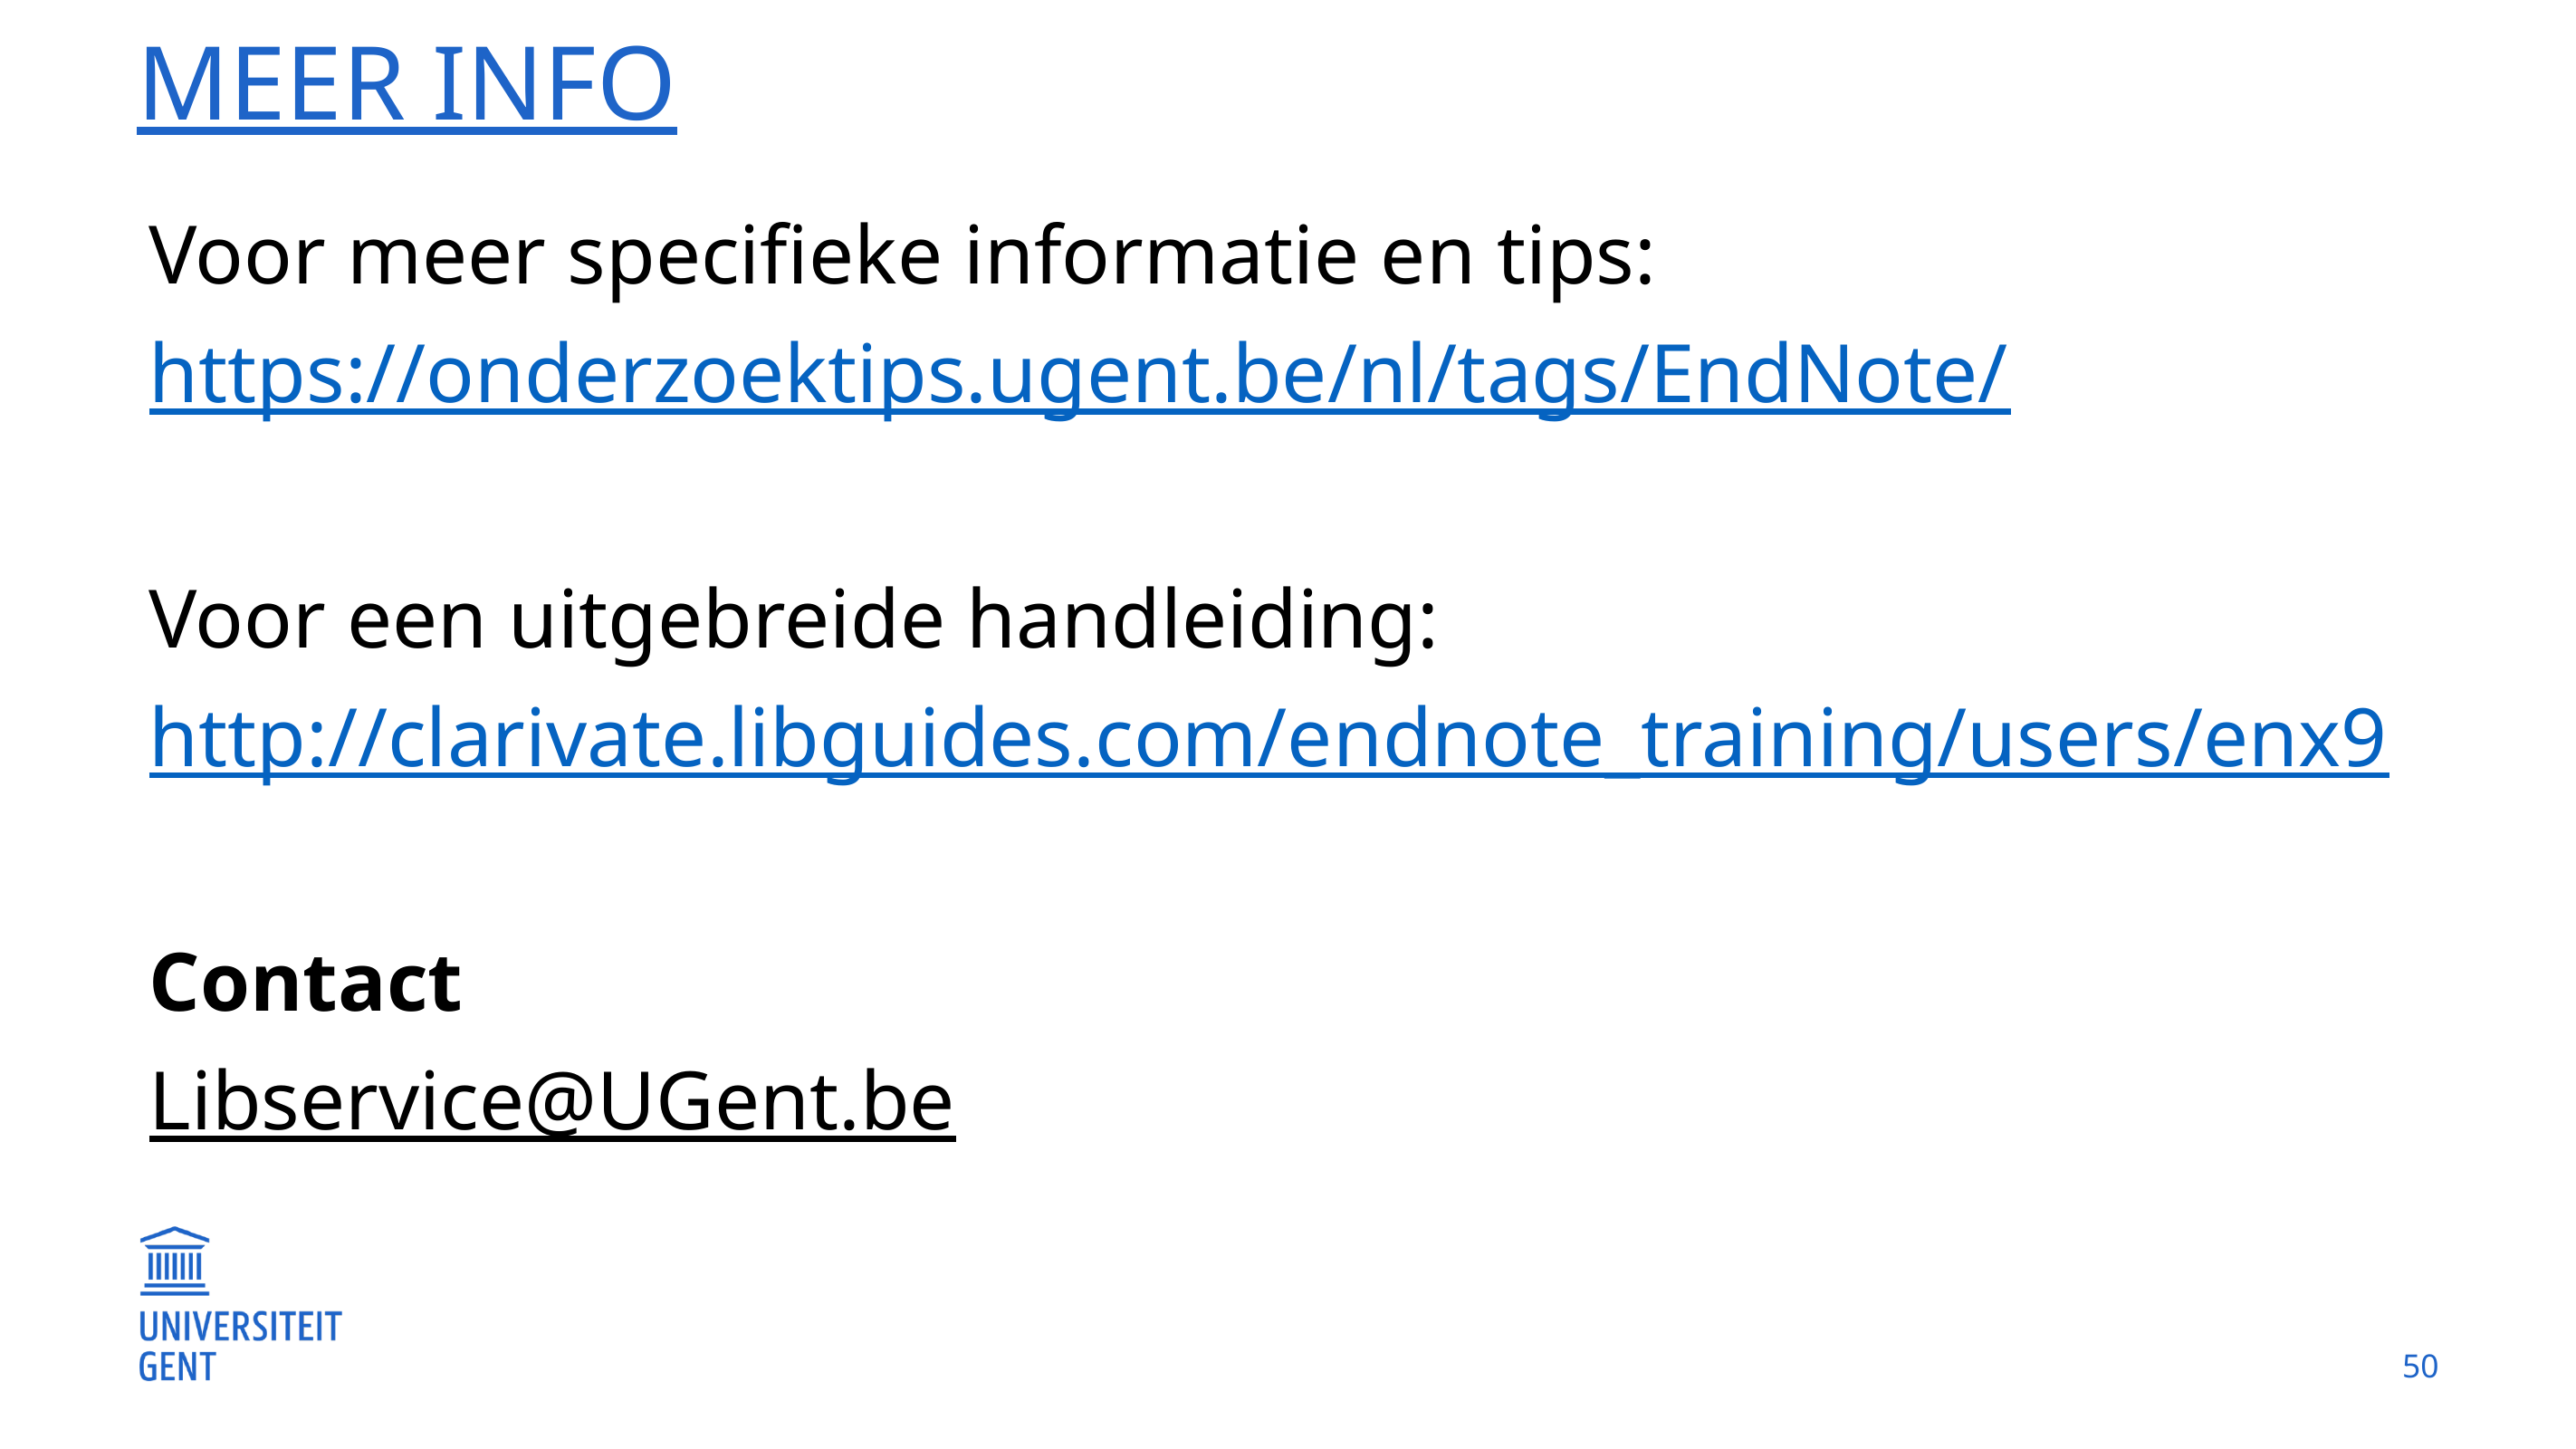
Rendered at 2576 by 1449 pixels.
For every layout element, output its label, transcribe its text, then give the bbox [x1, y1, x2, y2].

title Meer info [123, 20, 2456, 149]
slide_number 50 [2315, 1329, 2453, 1407]
picture [72, 1174, 415, 1449]
list Voor meer specifieke informatie en tips: https://onderzoektips.ugent.be/nl/tags/EndNote/ Voor een uitgebreide handleiding: http://clarivate.libguides.com/endnote_training/users/enx9 Contact Libservice@UGent.be [124, 177, 2456, 1173]
